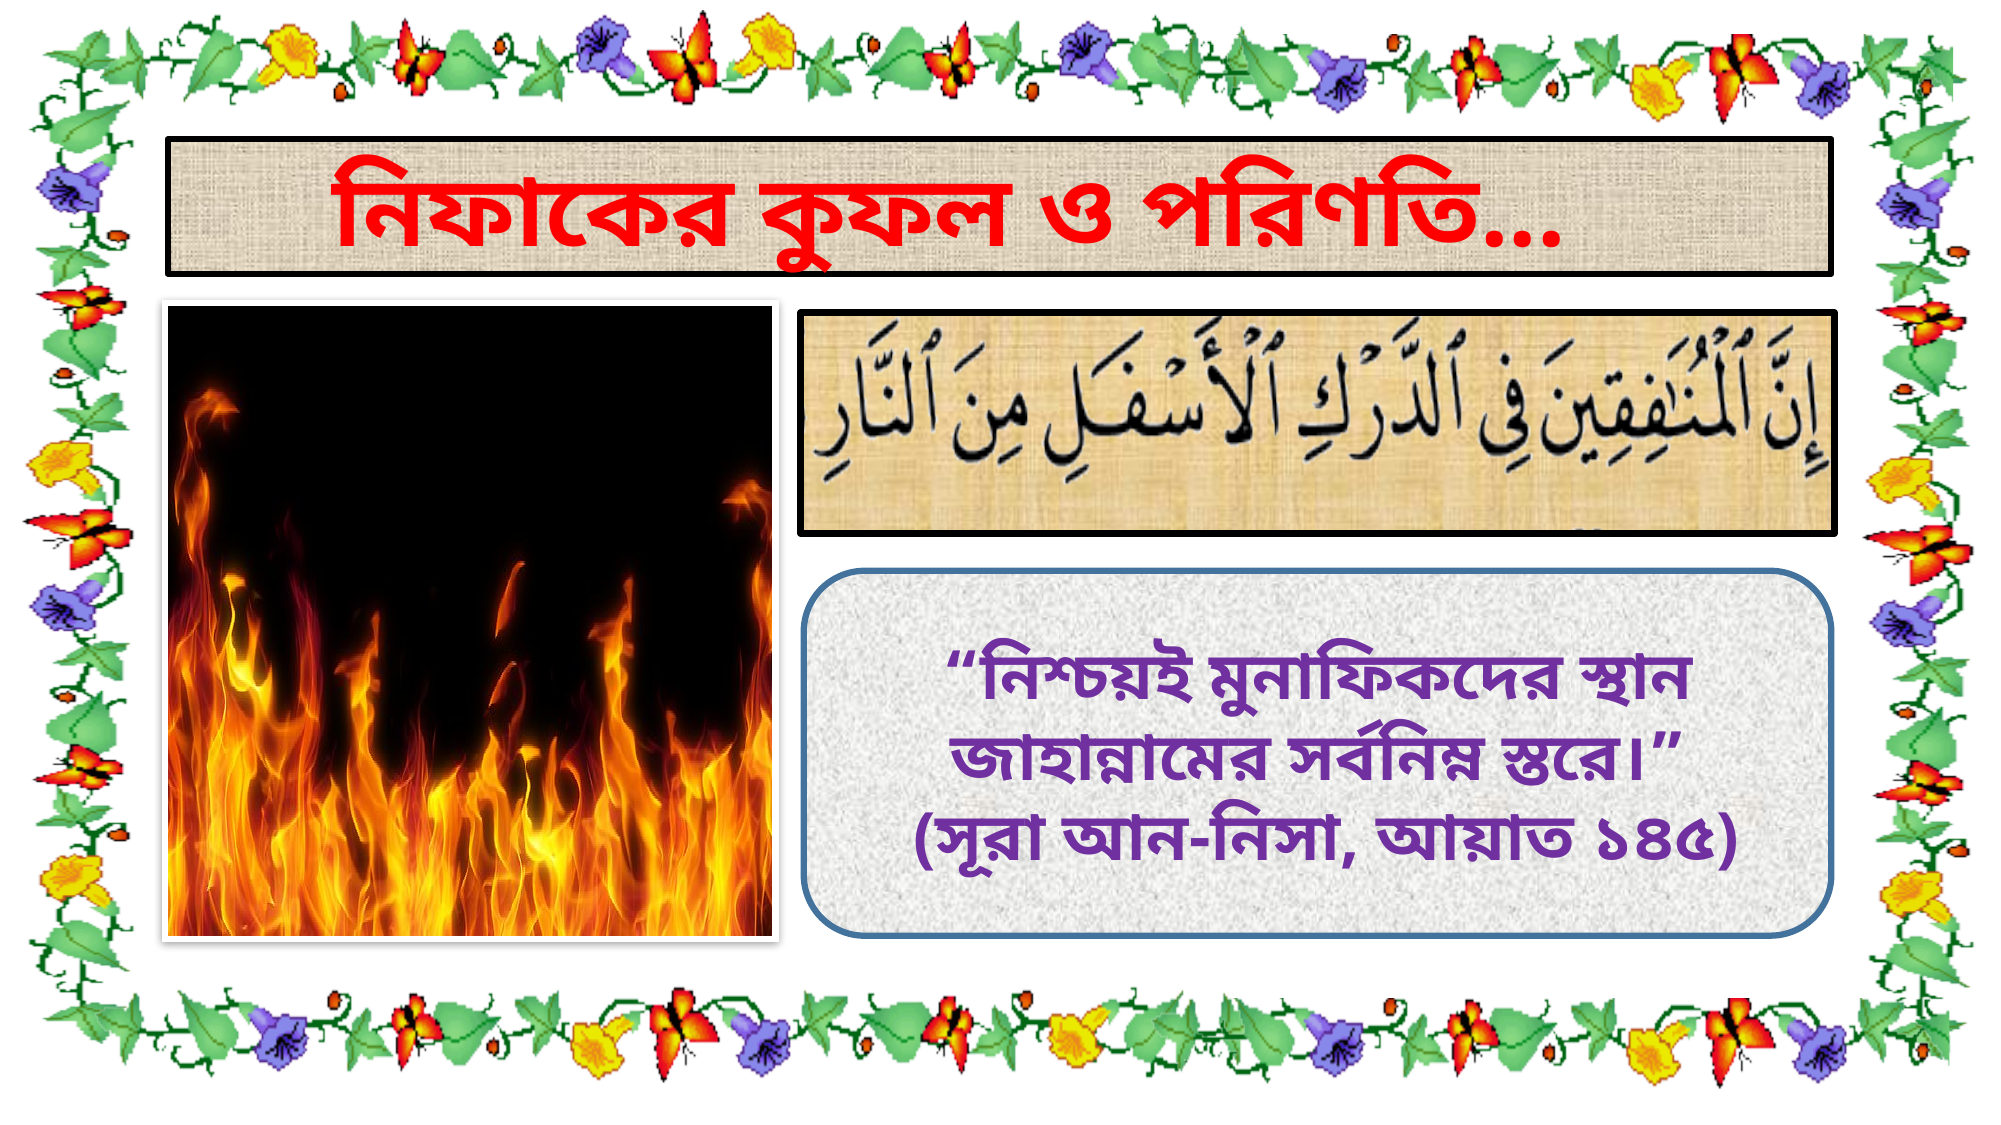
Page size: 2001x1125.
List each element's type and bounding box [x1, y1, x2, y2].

text_box [22, 10, 1980, 1089]
picture [803, 315, 1832, 531]
picture [167, 305, 773, 936]
